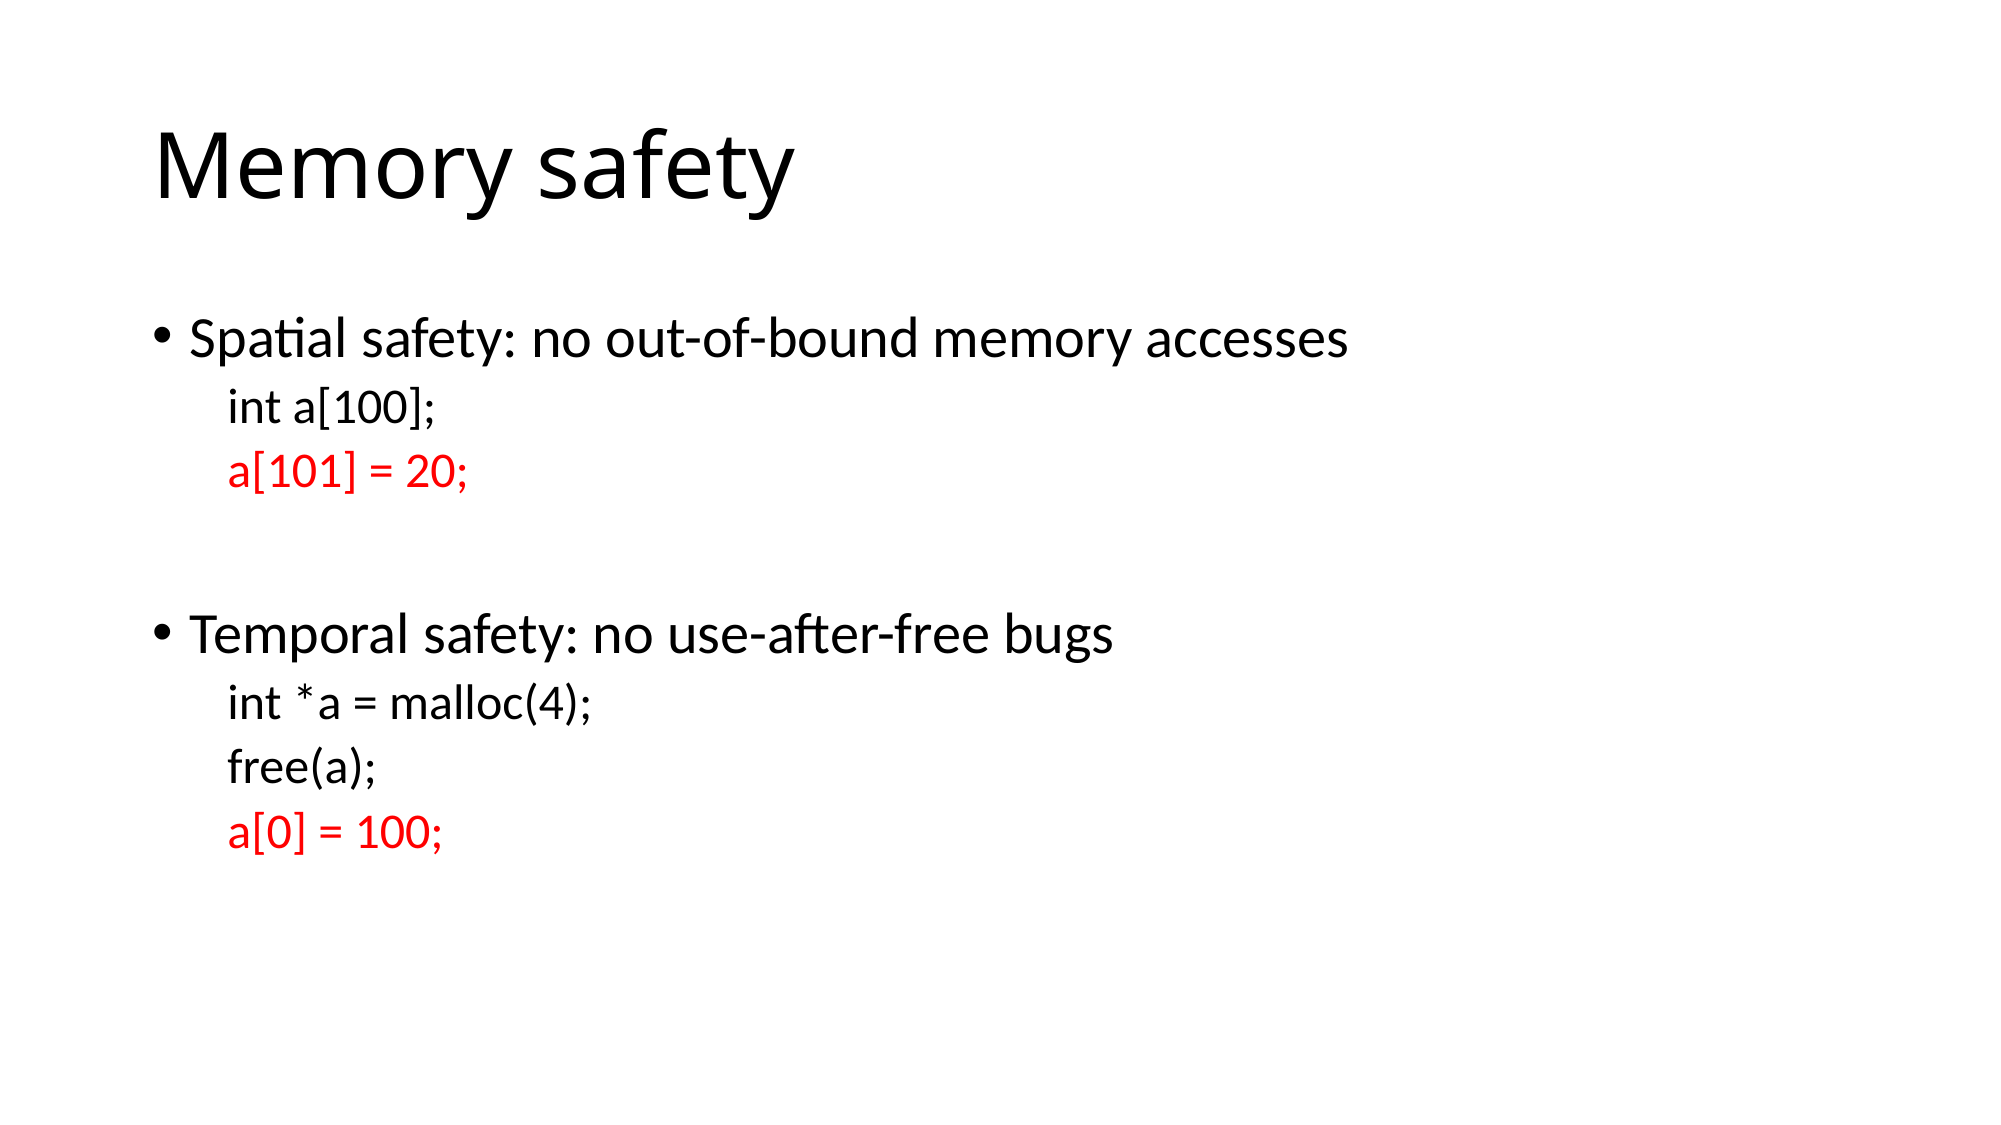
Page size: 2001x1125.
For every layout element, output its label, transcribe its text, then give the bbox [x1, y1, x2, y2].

list Spatial safety: no out-of-bound memory accesses int a[100]; a[101] = 20; Temporal safety: no use-after-free bugs int *a = malloc(4); free(a); a[0] = 100; [137, 299, 1863, 1014]
title Memory safety [137, 59, 1863, 278]
